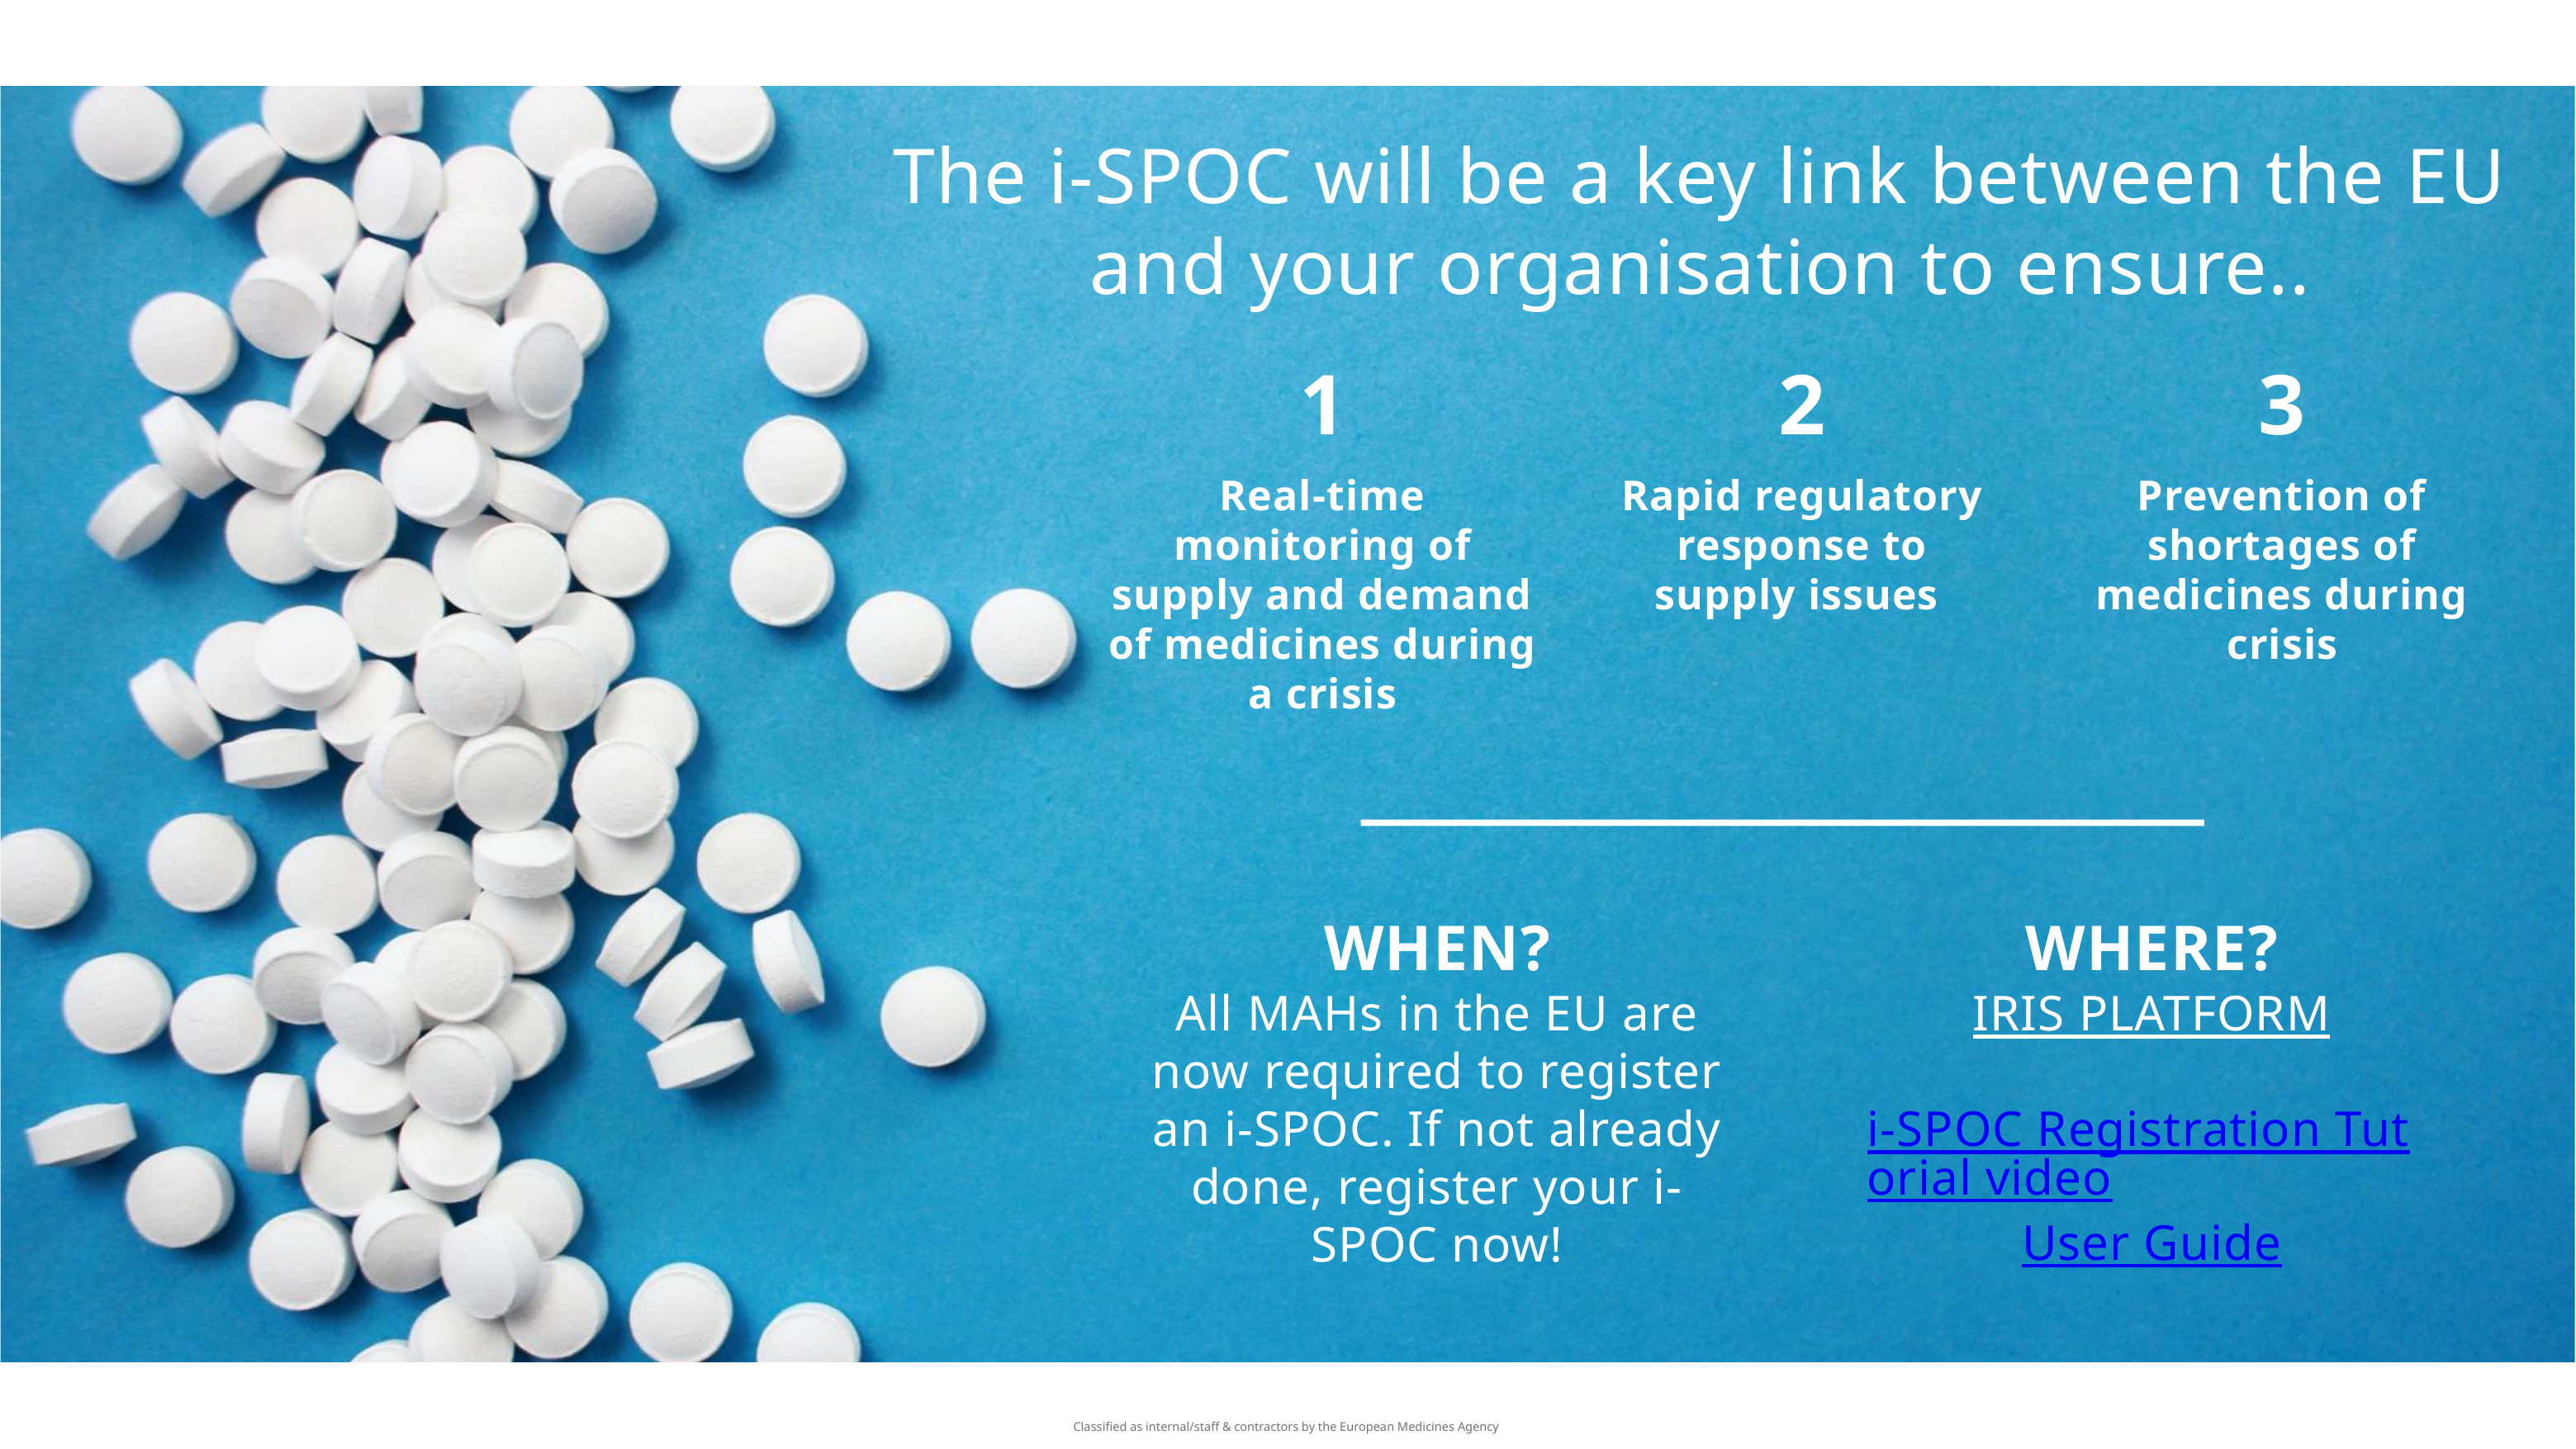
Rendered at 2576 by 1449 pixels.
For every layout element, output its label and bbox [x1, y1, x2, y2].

picture [2321, 1357, 2341, 1362]
picture [0, 86, 2575, 1362]
